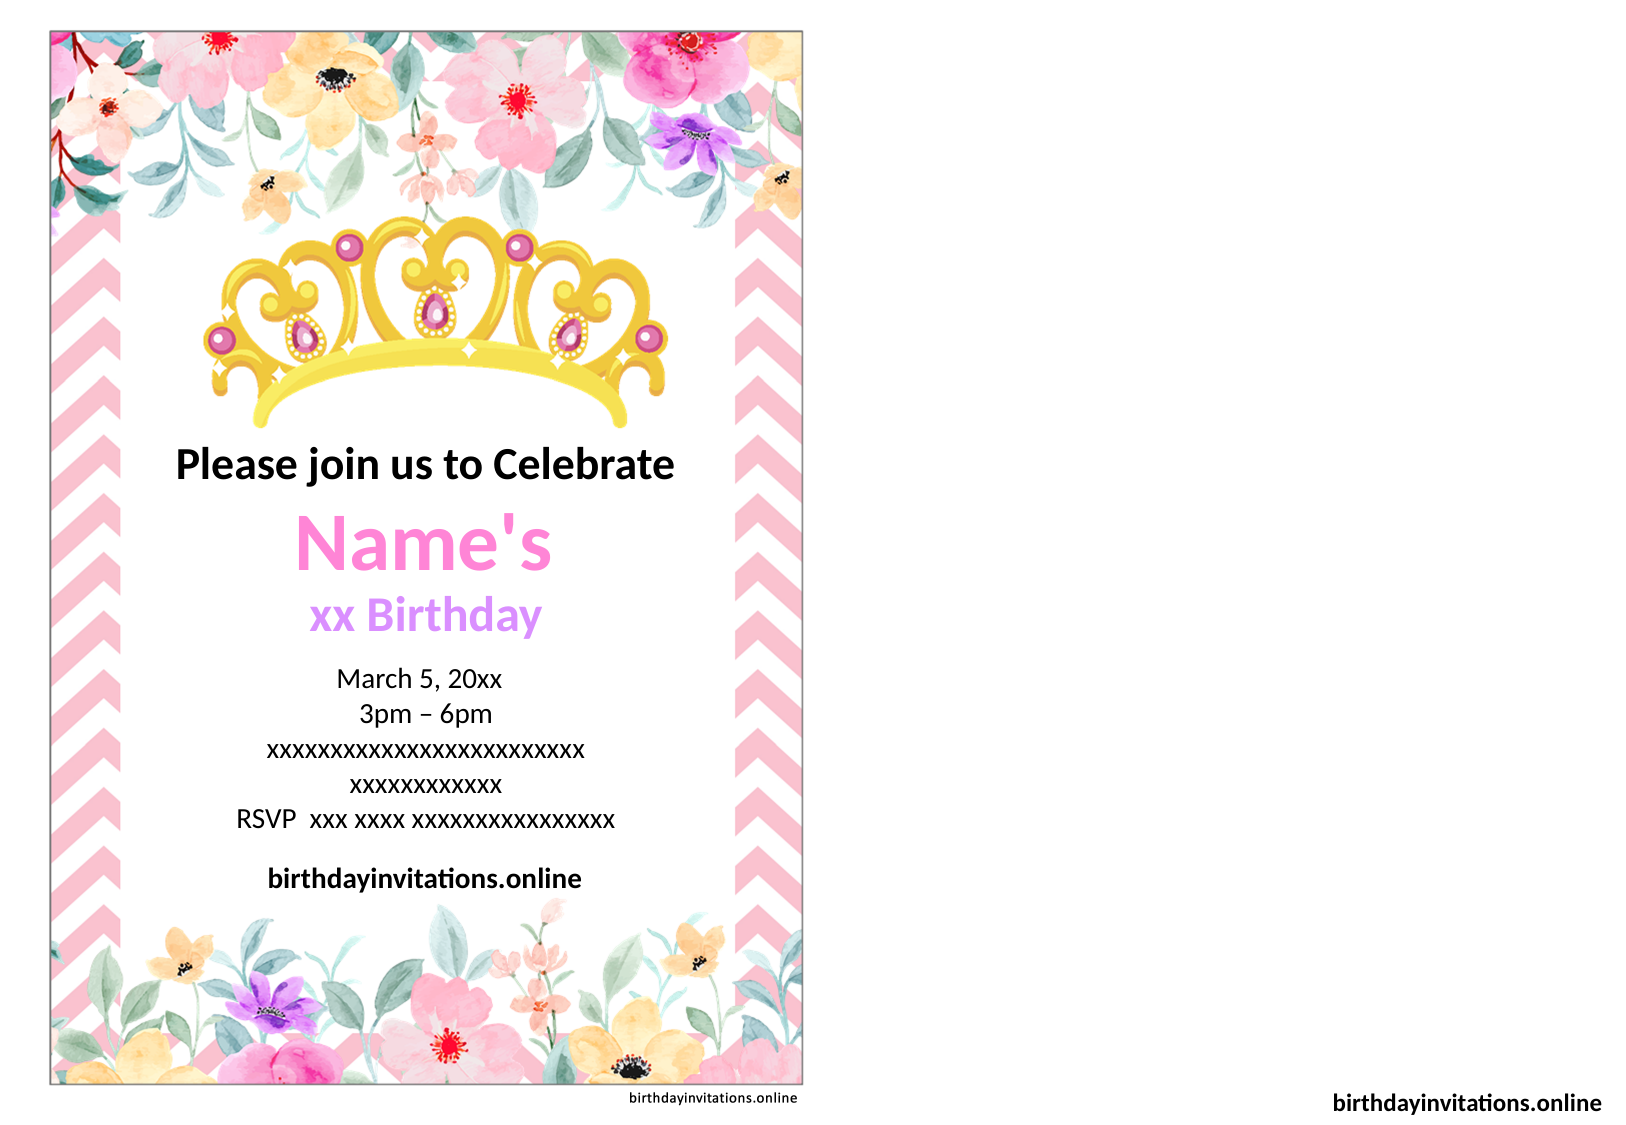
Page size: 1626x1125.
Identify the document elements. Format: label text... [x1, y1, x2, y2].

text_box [27, 16, 825, 1109]
text_box birthdayinvitations.online [1317, 1079, 1618, 1125]
